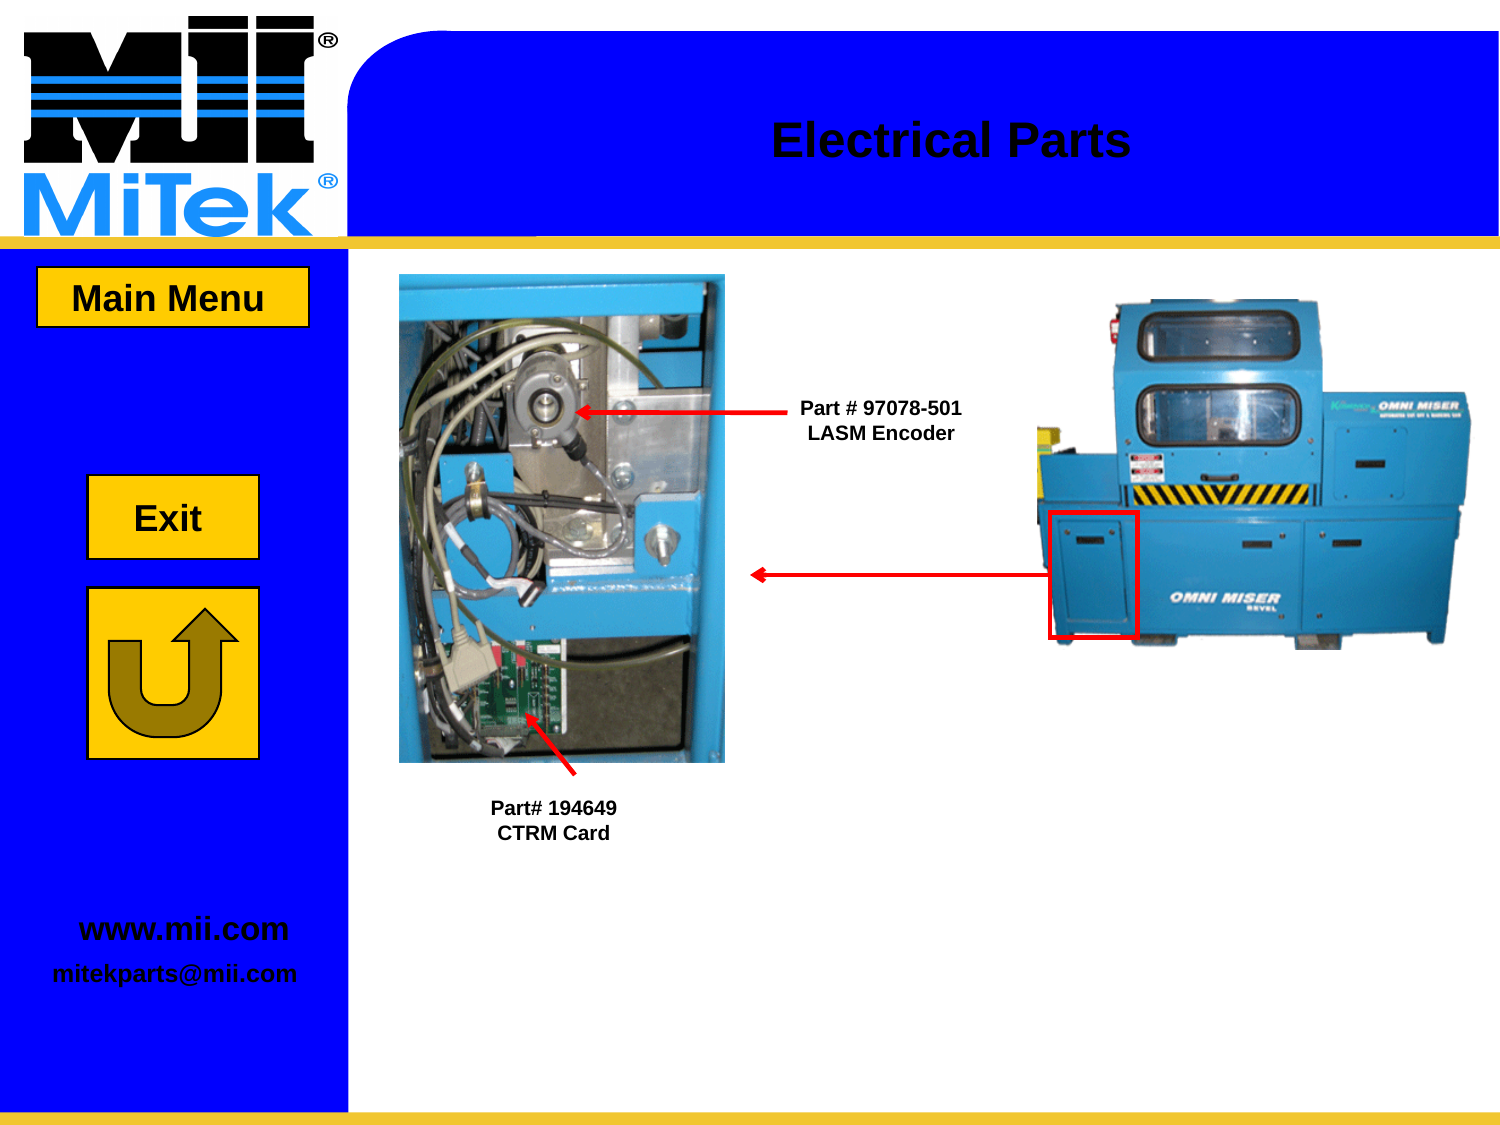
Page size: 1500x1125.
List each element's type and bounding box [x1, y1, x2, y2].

text_box [24, 16, 1476, 996]
